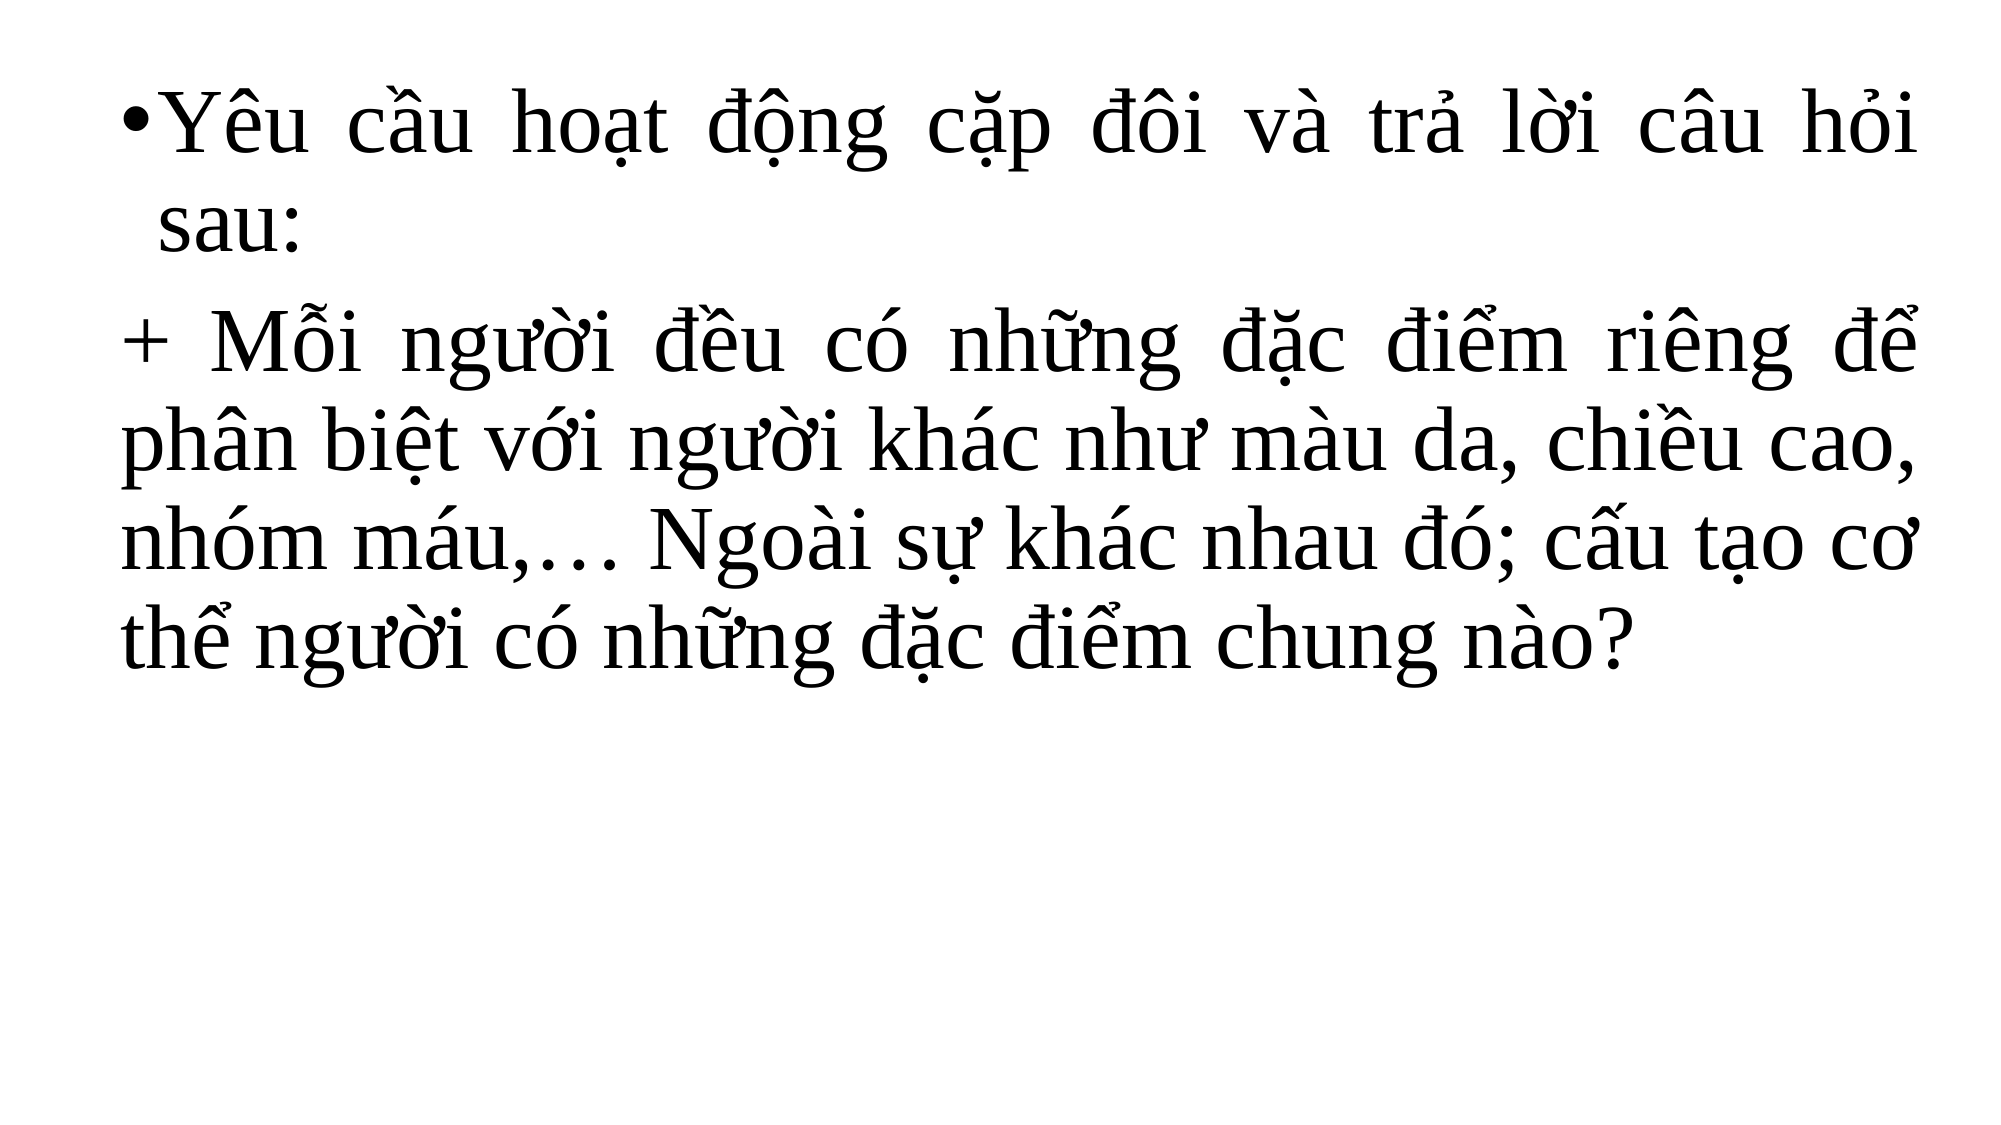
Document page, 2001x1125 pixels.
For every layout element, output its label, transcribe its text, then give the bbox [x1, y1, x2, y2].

list Yêu cầu hoạt động cặp đôi và trả lời câu hỏi sau: + Mỗi người đều có những đặc điểm riêng để phân biệt với người khác như màu da, chiều cao, nhóm máu,… Ngoài sự khác nhau đó; cấu tạo cơ thể người có những đặc điểm chung nào? [105, 65, 1938, 780]
